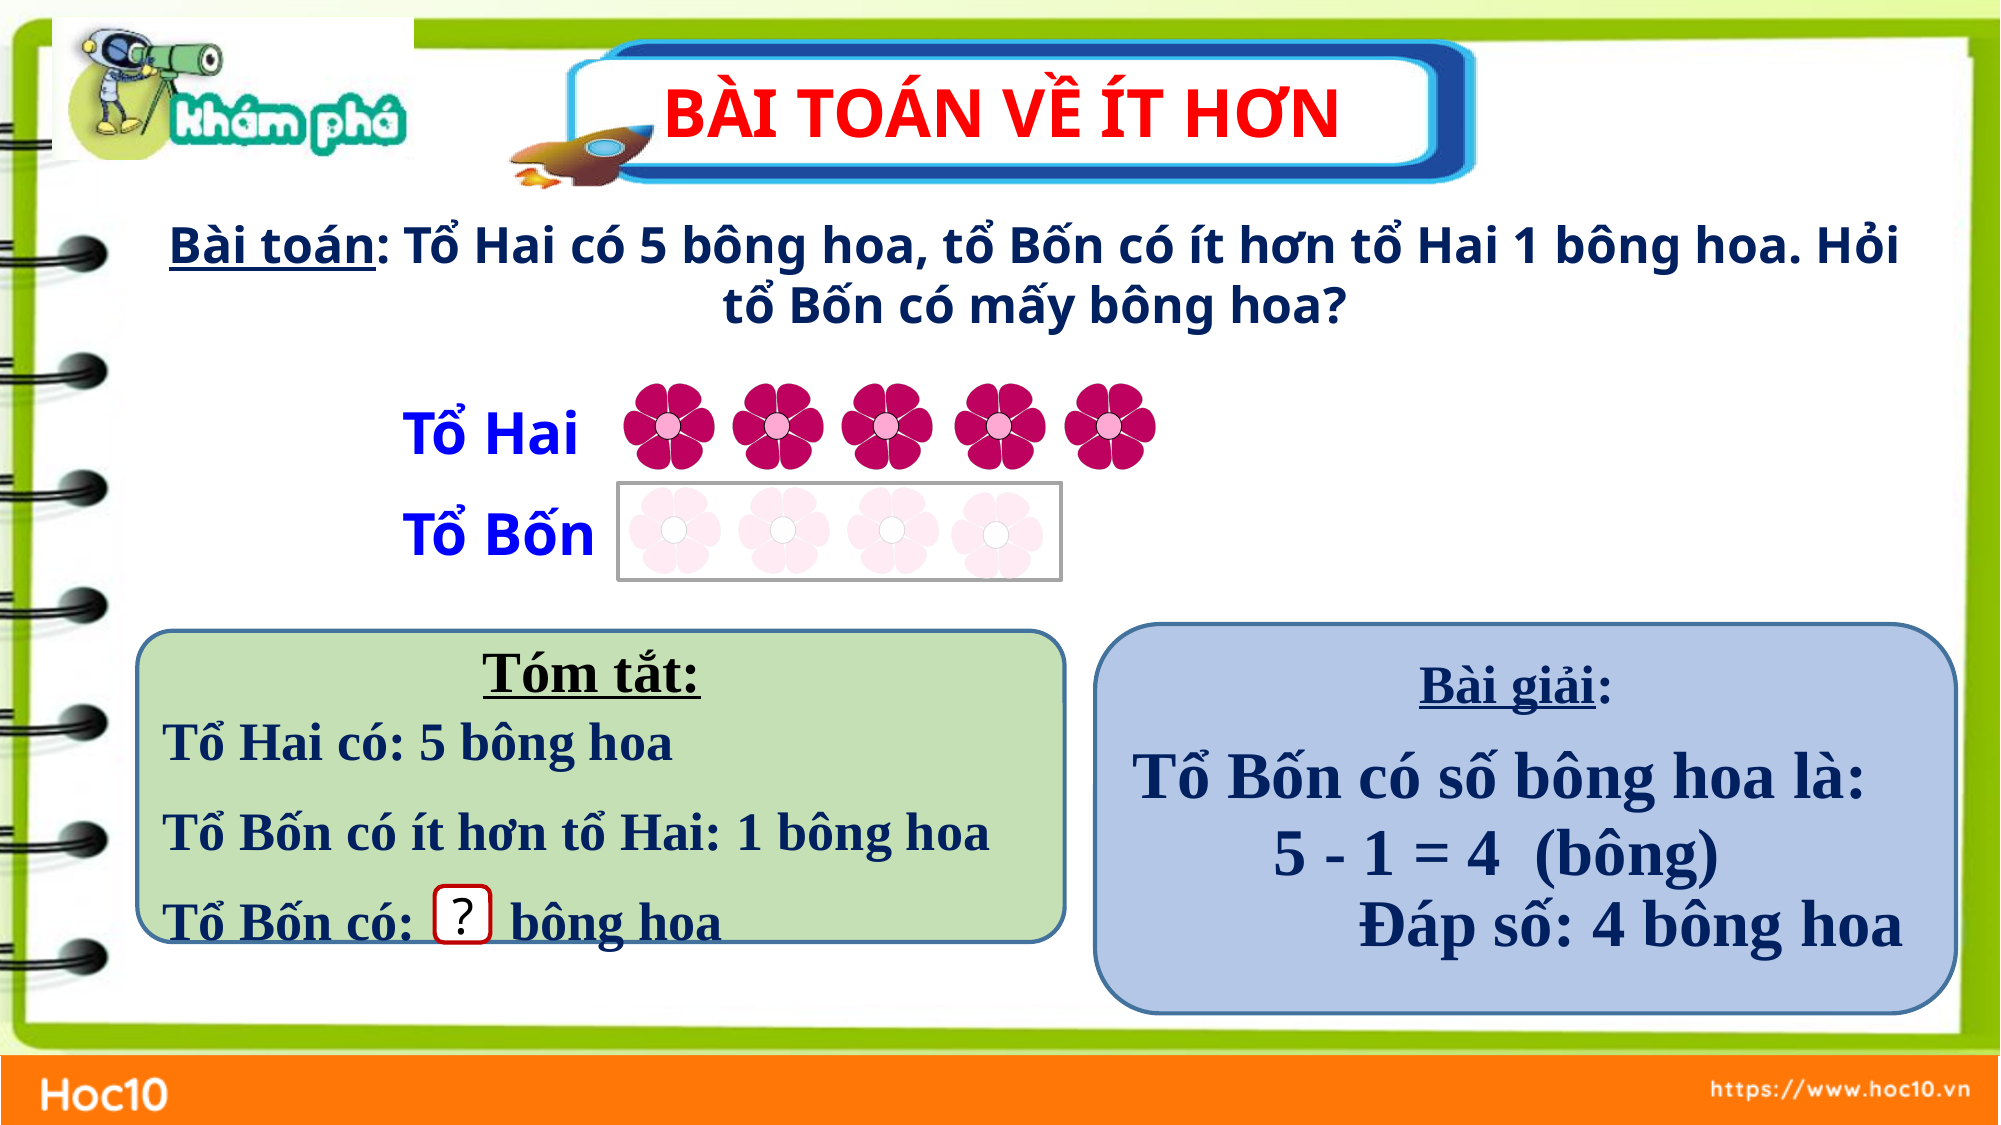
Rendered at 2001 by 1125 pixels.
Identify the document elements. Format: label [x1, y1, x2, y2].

text_box [500, 31, 1499, 207]
picture [0, 0, 2000, 1125]
